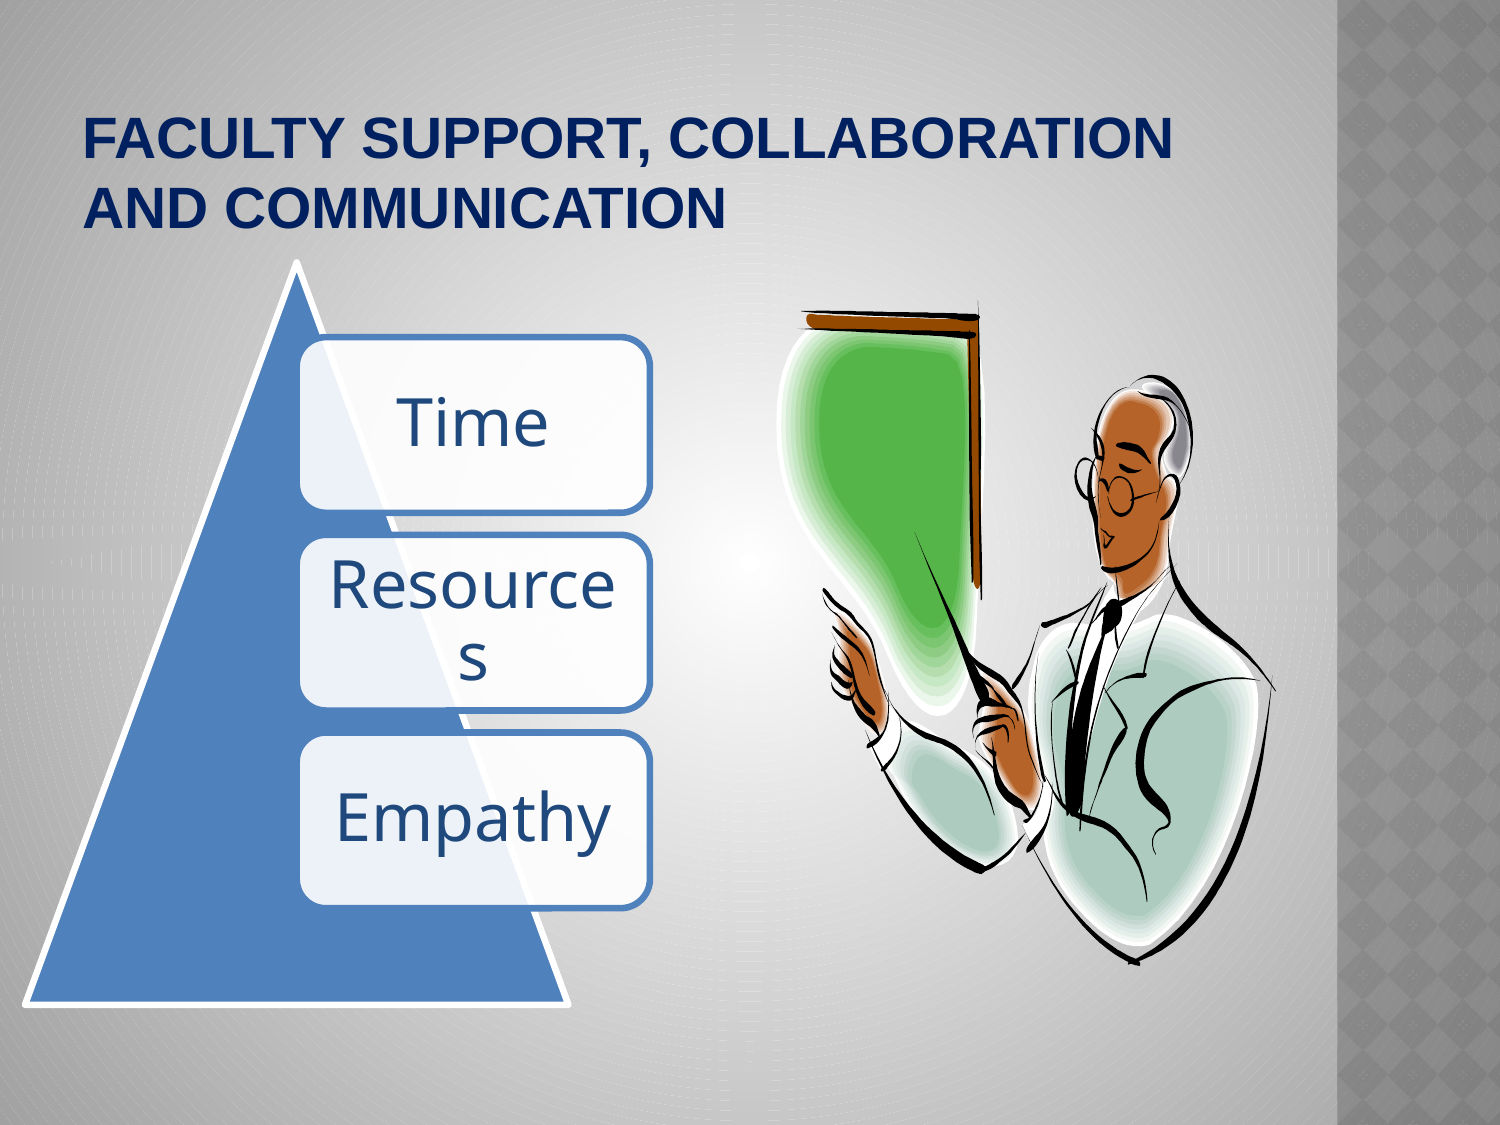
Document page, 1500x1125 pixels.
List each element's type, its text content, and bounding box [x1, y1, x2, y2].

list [24, 261, 651, 1006]
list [774, 299, 1277, 968]
title Faculty support, collaboration and communication [75, 52, 1263, 240]
